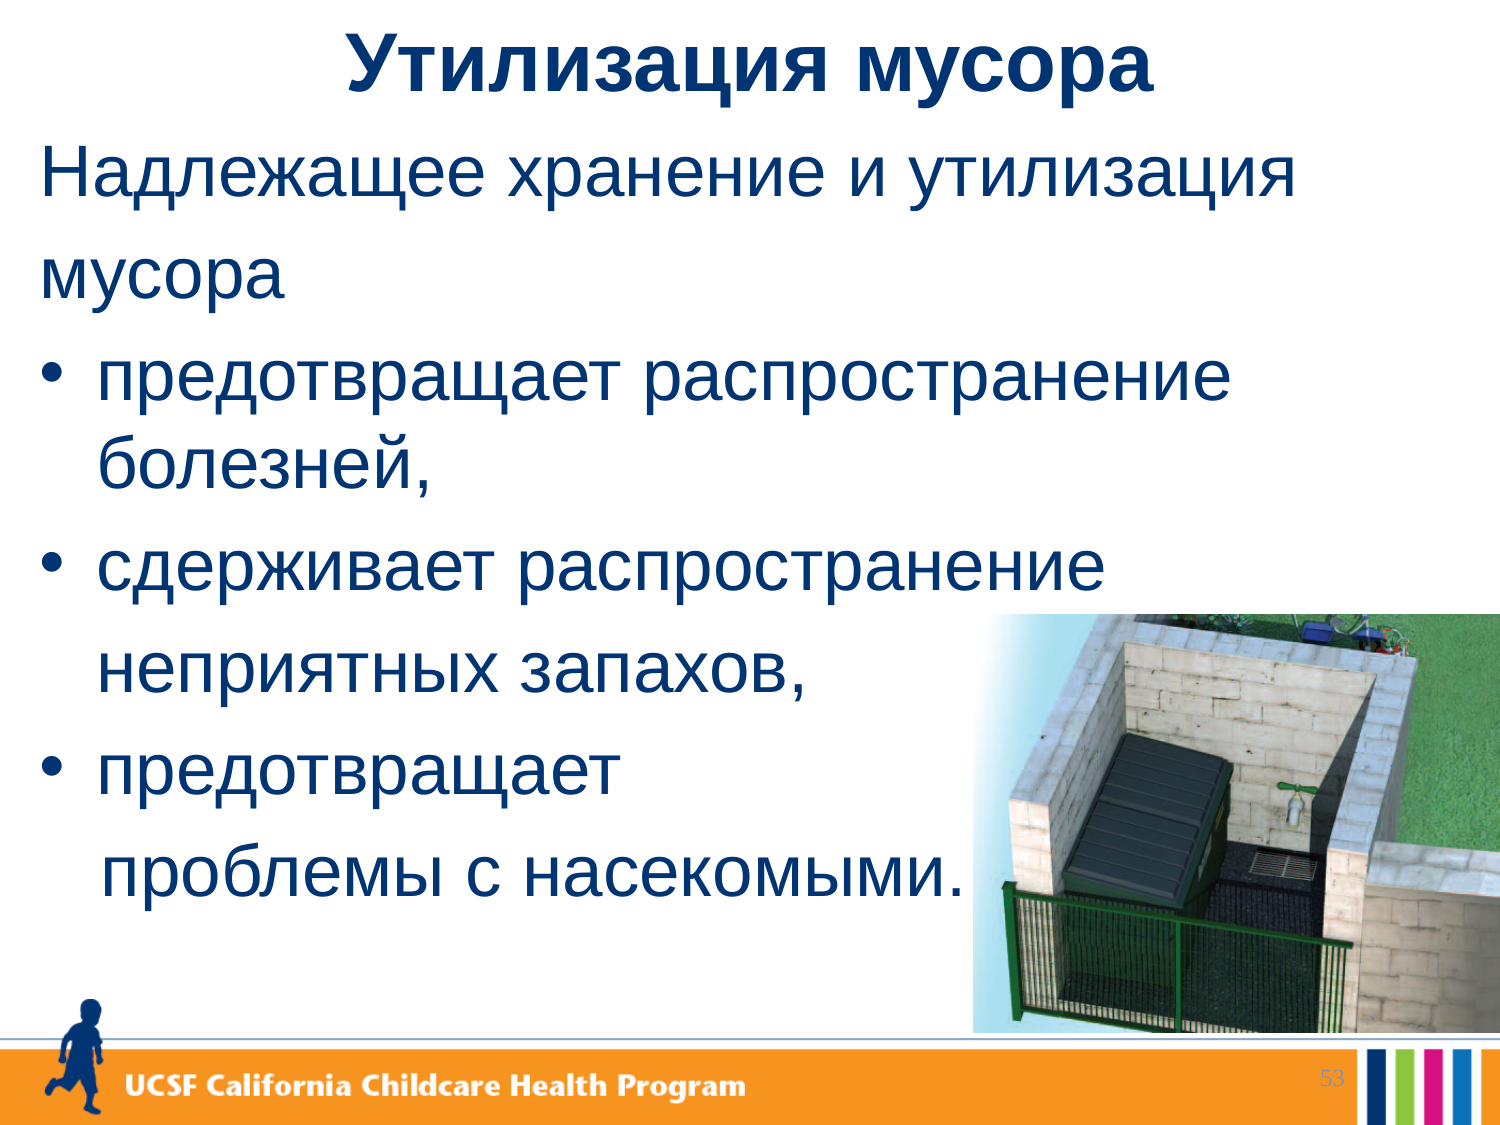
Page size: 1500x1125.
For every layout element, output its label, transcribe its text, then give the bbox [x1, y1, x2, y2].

title Утилизация мусора [0, 0, 1500, 116]
slide_number 53 [1050, 1050, 1361, 1103]
list Надлежащее хранение и утилизация мусора предотвращает распространение болезней, сдерживает распространение неприятных запахов, предотвращает проблемы с насекомыми. [24, 116, 1472, 1033]
picture [0, 613, 1500, 1125]
